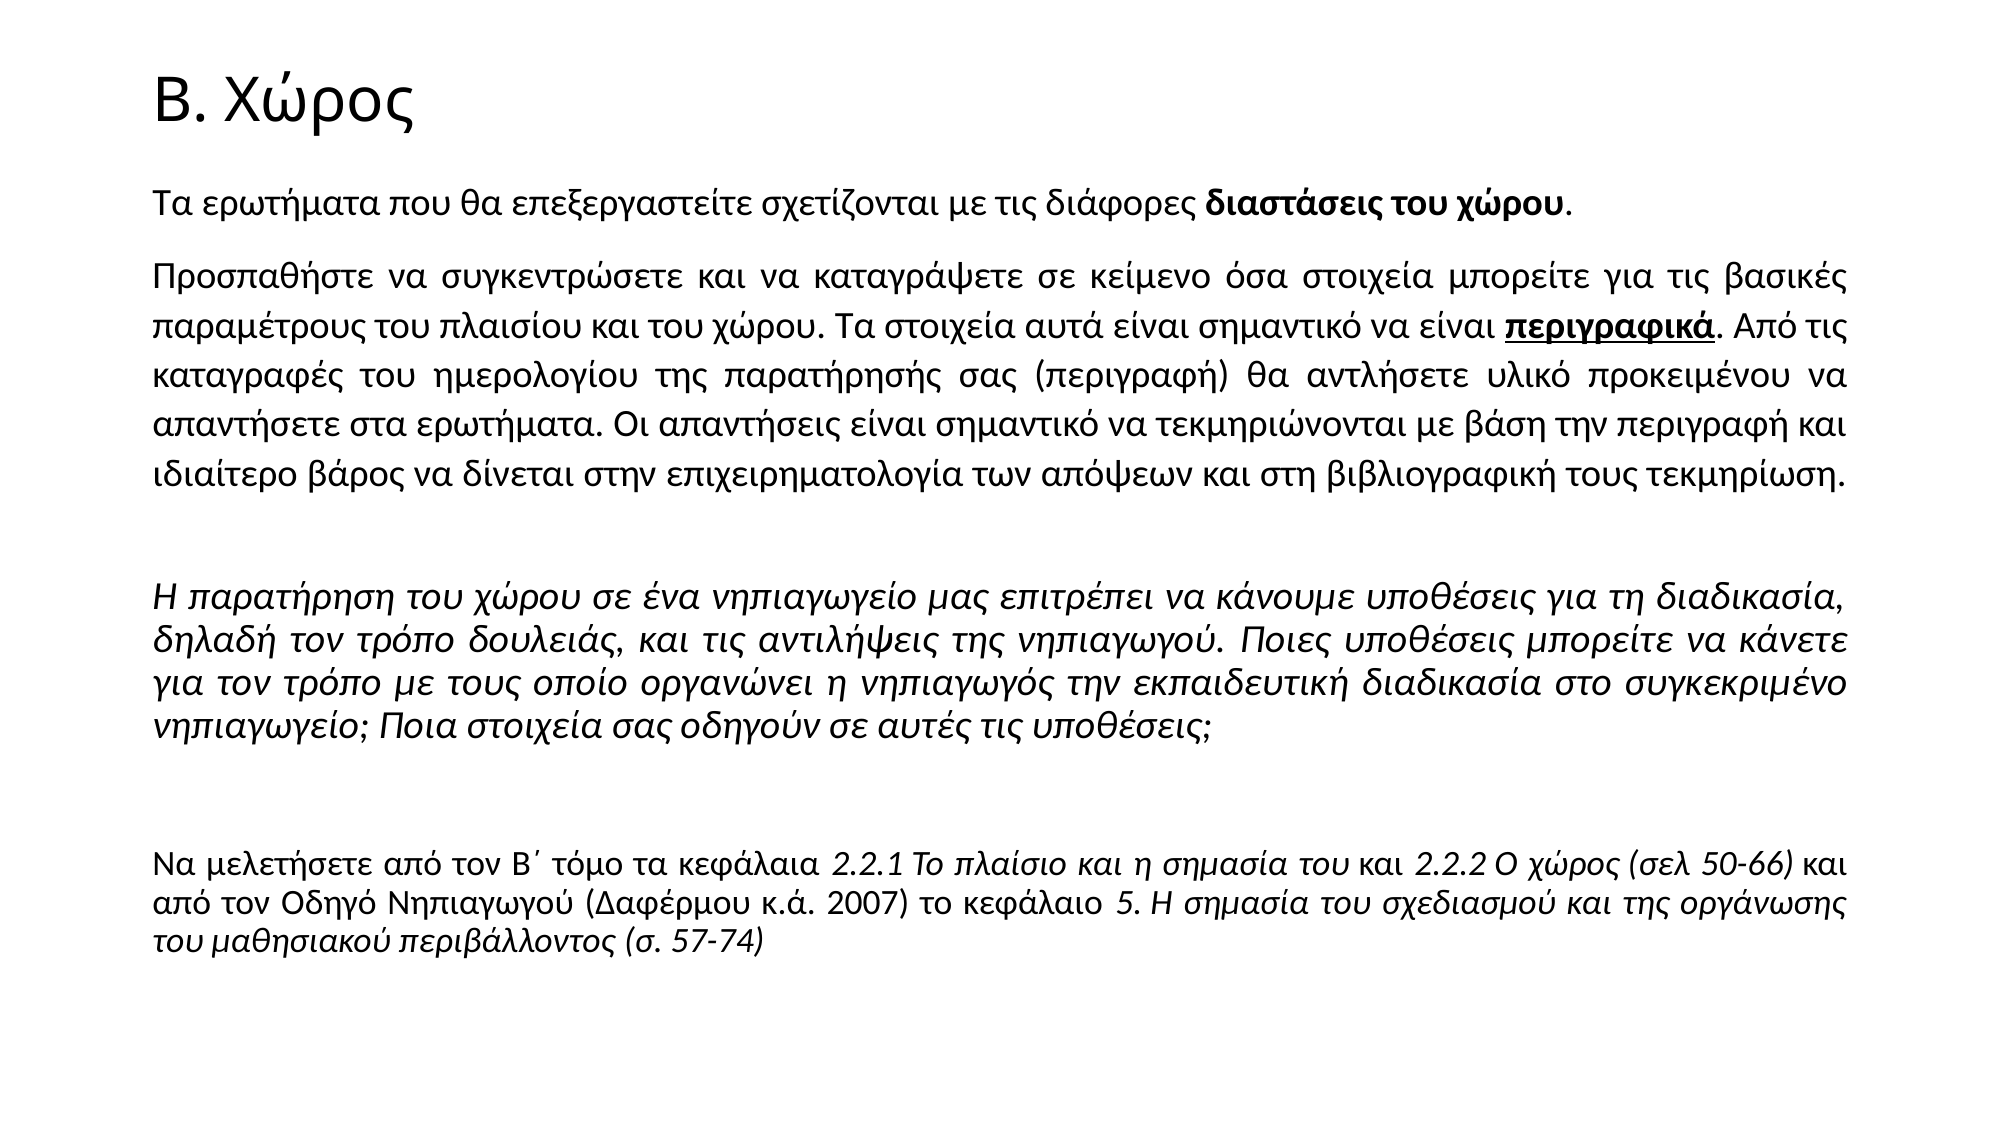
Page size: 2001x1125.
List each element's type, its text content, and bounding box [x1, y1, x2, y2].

list Τα ερωτήματα που θα επεξεργαστείτε σχετίζονται με τις διάφορες διαστάσεις του χώρου. Προσπαθήστε να συγκεντρώσετε και να καταγράψετε σε κείμενο όσα στοιχεία μπορείτε για τις βασικές παραμέτρους του πλαισίου και του χώρου. Τα στοιχεία αυτά είναι σημαντικό να είναι περιγραφικά. Από τις καταγραφές του ημερολογίου της παρατήρησής σας (περιγραφή) θα αντλήσετε υλικό προκειμένου να απαντήσετε στα ερωτήματα. Οι απαντήσεις είναι σημαντικό να τεκμηριώνονται με βάση την περιγραφή και ιδιαίτερο βάρος να δίνεται στην επιχειρηματολογία των απόψεων και στη βιβλιογραφική τους τεκμηρίωση. Η παρατήρηση του χώρου σε ένα νηπιαγωγείο μας επιτρέπει να κάνουμε υποθέσεις για τη διαδικασία, δηλαδή τον τρόπο δουλειάς, και τις αντιλήψεις της νηπιαγωγού. Ποιες υποθέσεις μπορείτε να κάνετε για τον τρόπο με τους οποίο οργανώνει η νηπιαγωγός την εκπαιδευτική διαδικασία στο συγκεκριμένο νηπιαγωγείο; Ποια στοιχεία σας οδηγούν σε αυτές τις υποθέσεις; Να μελετήσετε από τον Β΄ τόμο τα κεφάλαια 2.2.1 Το πλαίσιο και η σημασία του και 2.2.2 Ο χώρος (σελ 50-66) και από τον Οδηγό Νηπιαγωγού (Δαφέρμου κ.ά. 2007) το κεφάλαιο 5. Η σημασία του σχεδιασμού και της οργάνωσης του μαθησιακού περιβάλλοντος (σ. 57-74) [137, 165, 1863, 1014]
title Β. Χώρος [137, 59, 1863, 142]
